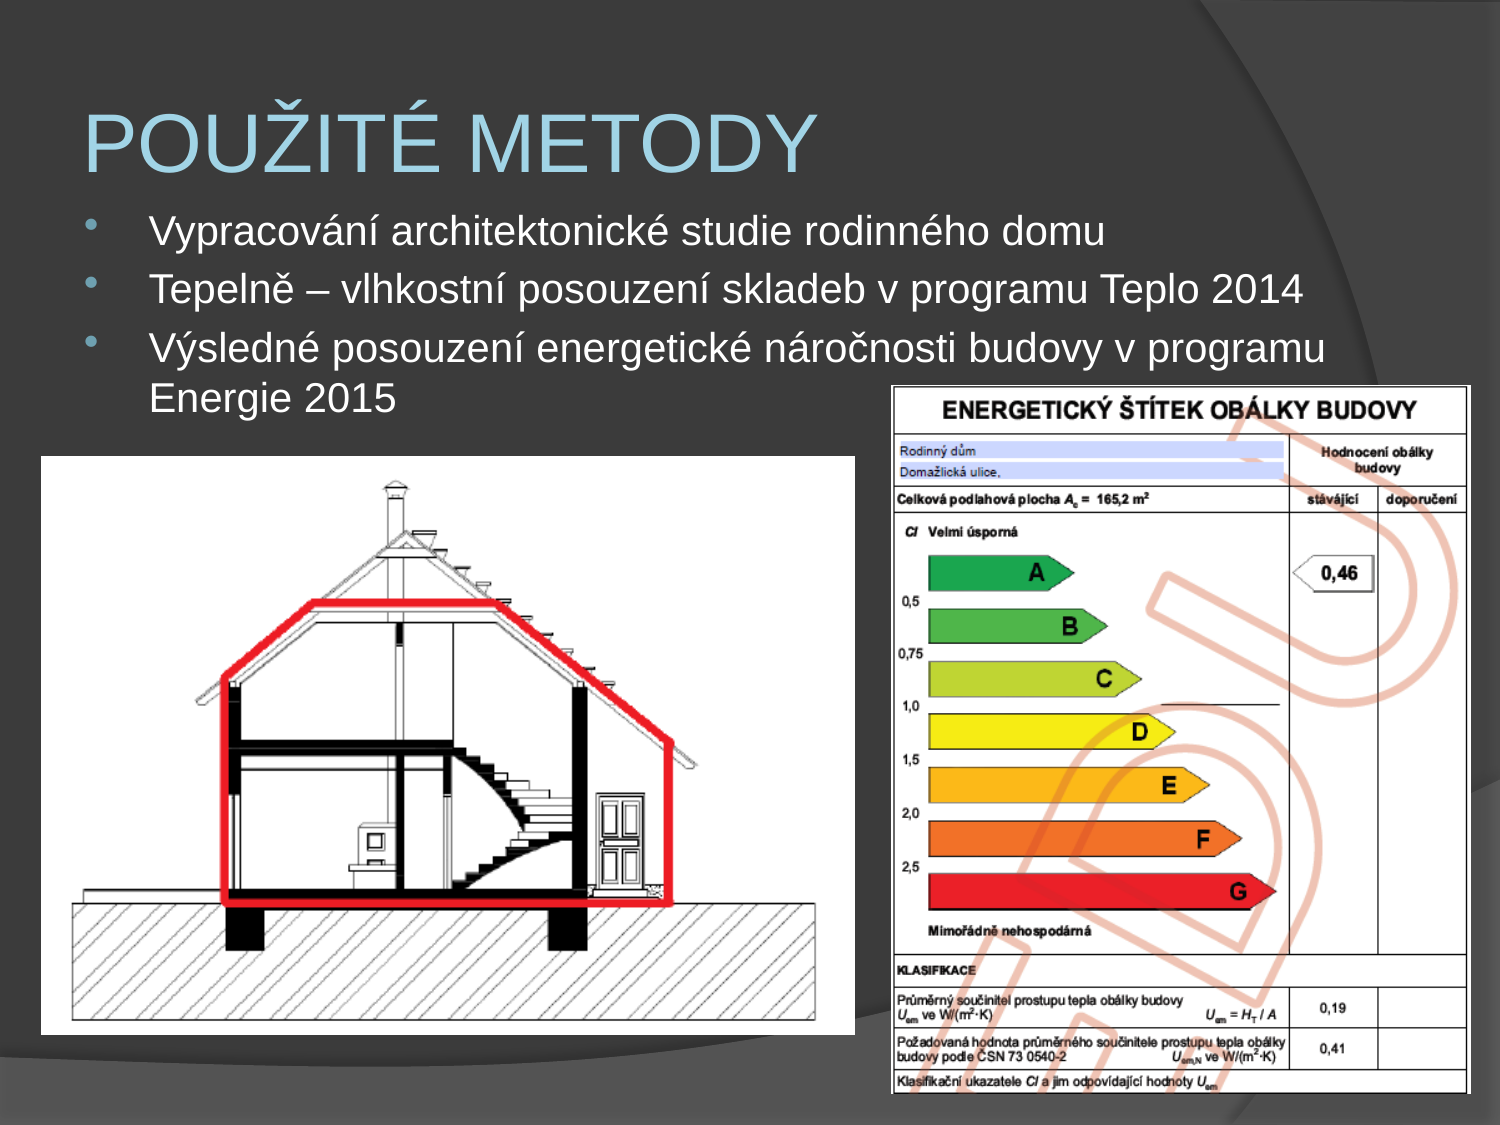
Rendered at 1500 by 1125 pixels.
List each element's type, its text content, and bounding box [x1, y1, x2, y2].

picture [891, 385, 1471, 1095]
list Vypracování architektonické studie rodinného domu Tepelně – vlhkostní posouzení skladeb v programu Teplo 2014 Výsledné posouzení energetické náročnosti budovy v programu Energie 2015 [64, 196, 1353, 480]
picture [41, 455, 855, 1036]
title Použité metody [75, 45, 1300, 196]
